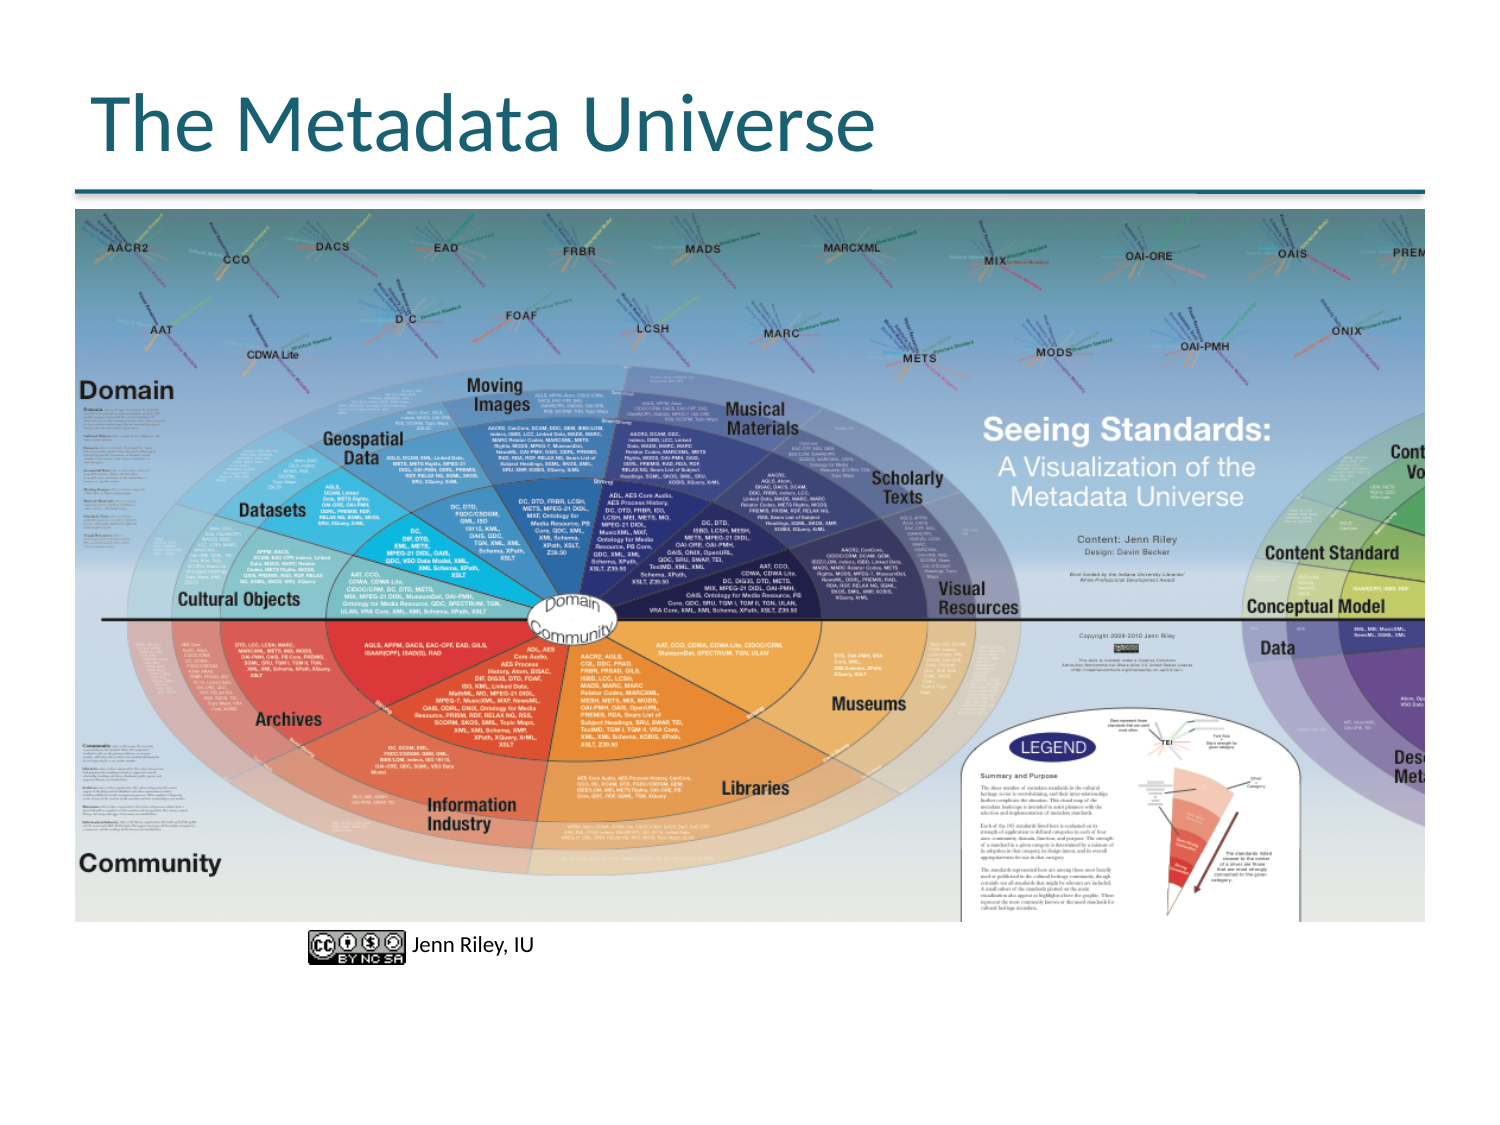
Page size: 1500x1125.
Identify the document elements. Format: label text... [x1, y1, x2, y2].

title The Metadata Universe [75, 45, 1425, 172]
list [74, 173, 1426, 958]
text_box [308, 922, 552, 966]
